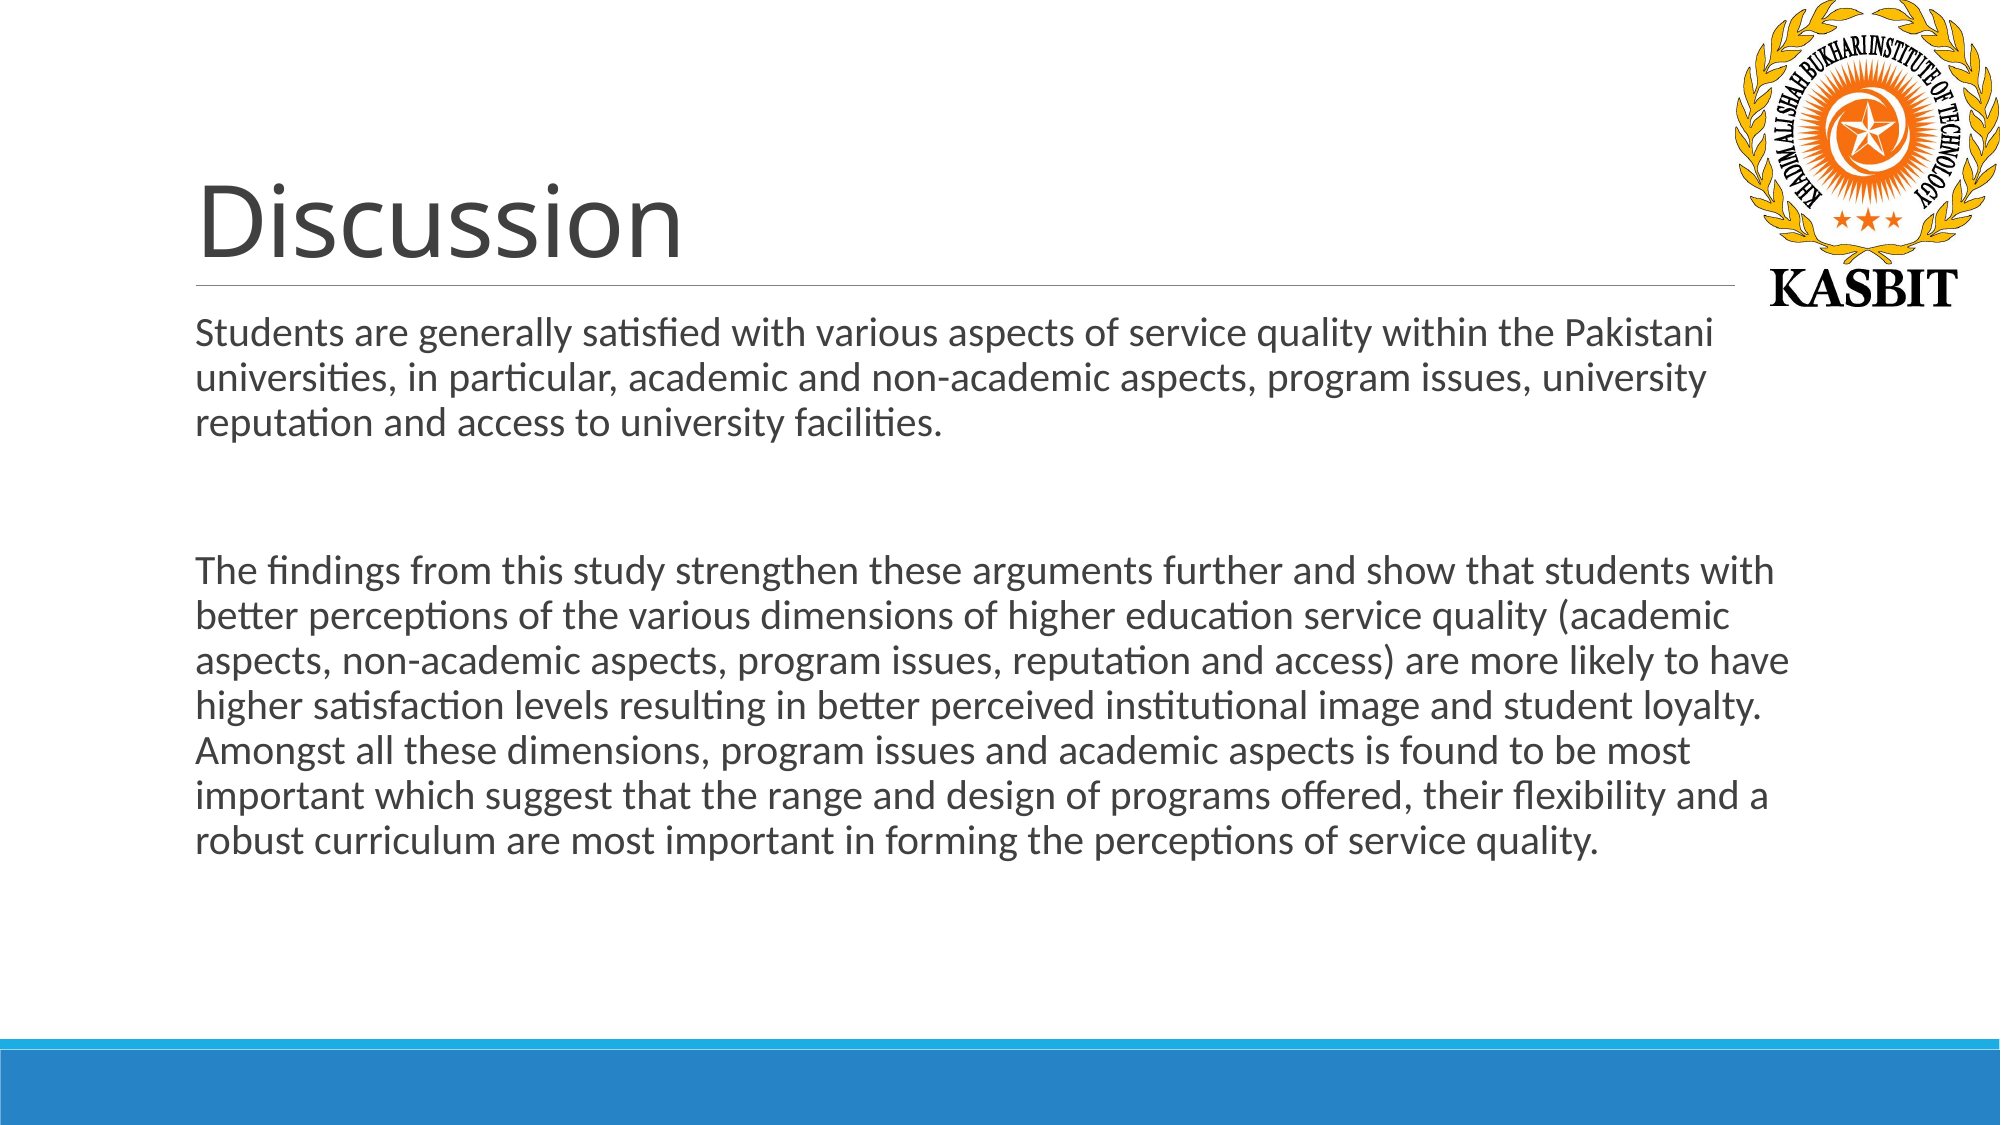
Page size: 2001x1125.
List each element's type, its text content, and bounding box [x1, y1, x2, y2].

title Discussion [180, 47, 1731, 285]
list Students are generally satisfied with various aspects of service quality within the Pakistani universities, in particular, academic and non-academic aspects, program issues, university reputation and access to university facilities. The findings from this study strengthen these arguments further and show that students with better perceptions of the various dimensions of higher education service quality (academic aspects, non-academic aspects, program issues, reputation and access) are more likely to have higher satisfaction levels resulting in better perceived institutional image and student loyalty. Amongst all these dimensions, program issues and academic aspects is found to be most important which suggest that the range and design of programs offered, their flexibility and a robust curriculum are most important in forming the perceptions of service quality. [180, 302, 1830, 963]
picture [1734, 0, 2000, 308]
